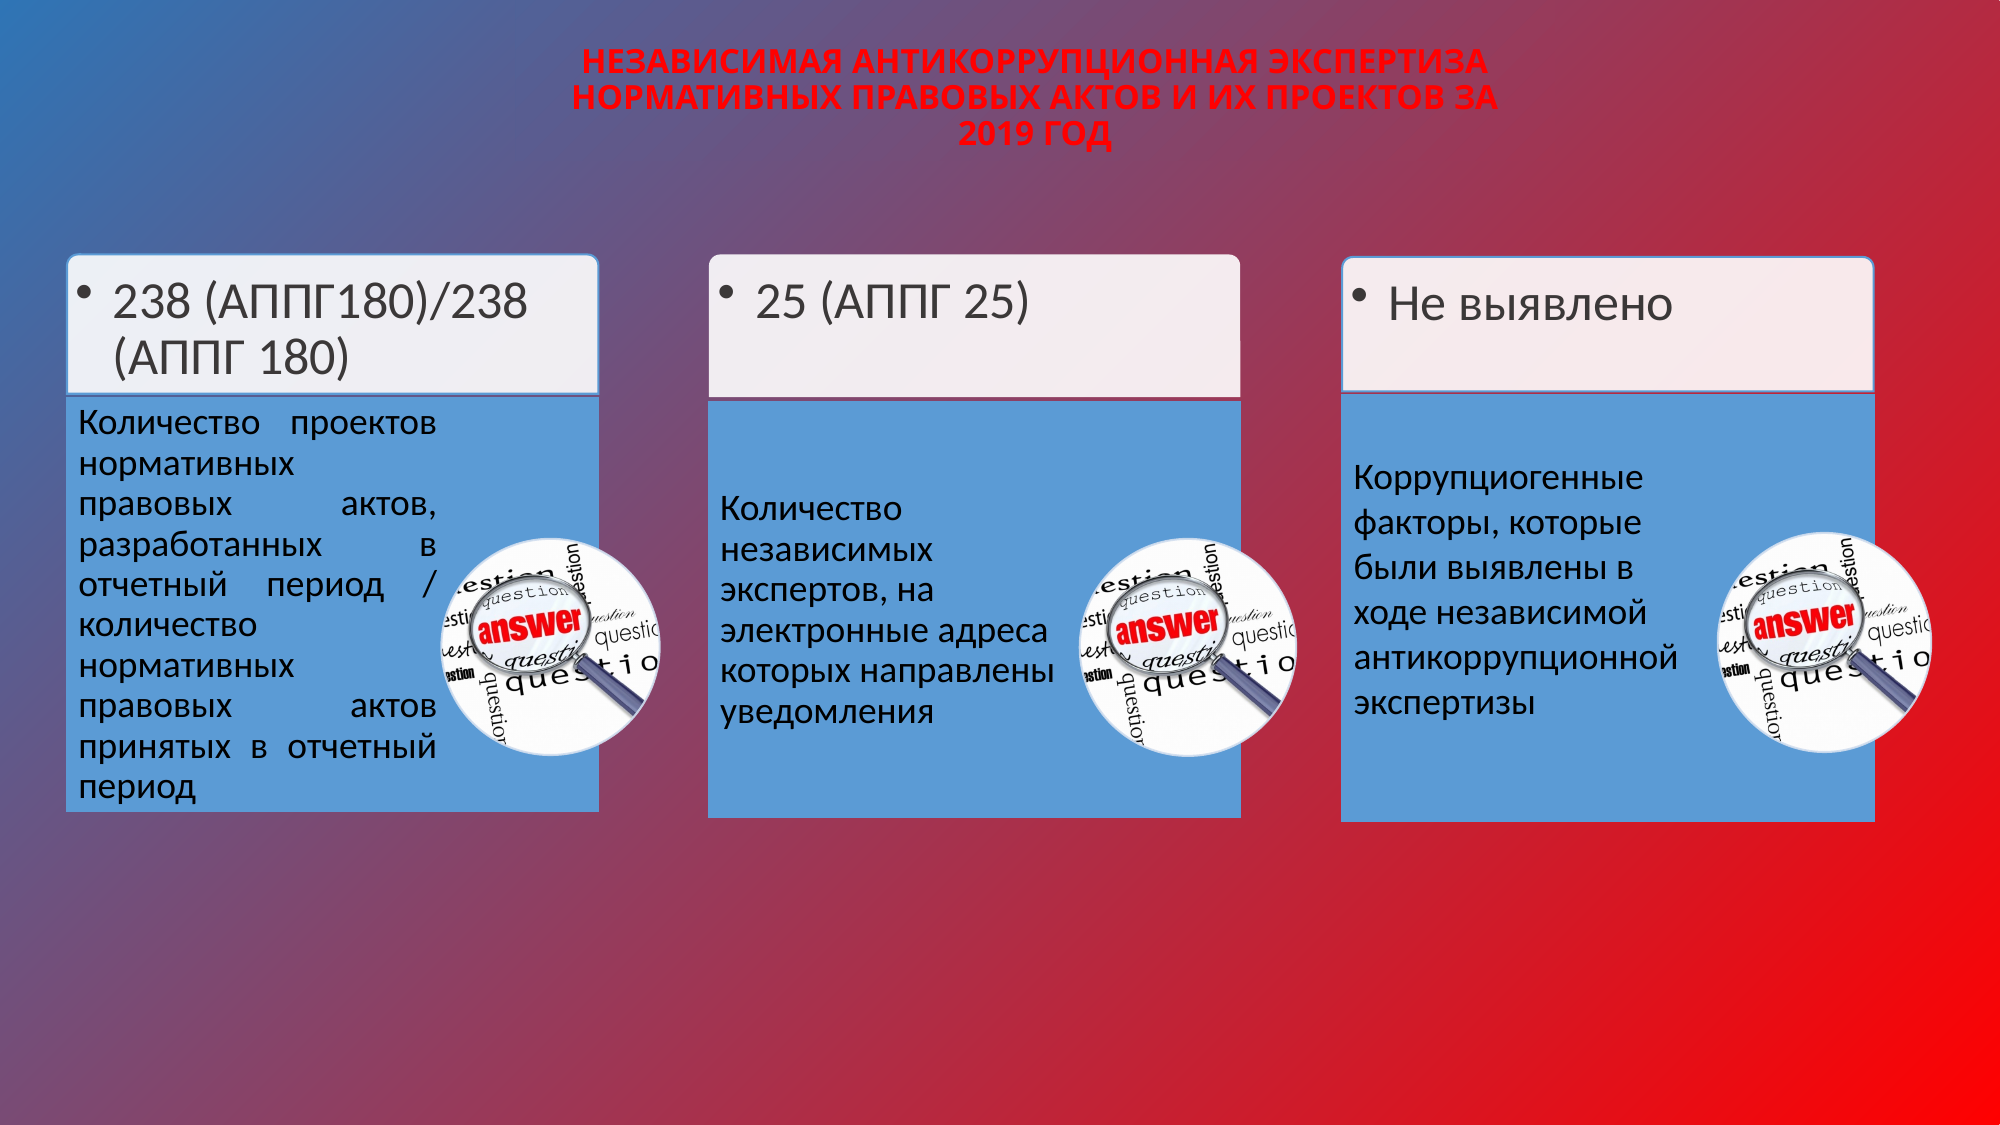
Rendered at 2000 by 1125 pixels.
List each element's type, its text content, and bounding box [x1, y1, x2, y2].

title НЕЗАВИСИМАЯ АНТИКОРРУПЦИОННАЯ ЭКСПЕРТИЗА НОРМАТИВНЫХ ПРАВОВЫХ АКТОВ И ИХ ПРОЕКТОВ ЗА 2019 ГОД [515, 0, 1555, 149]
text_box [66, 149, 1933, 929]
